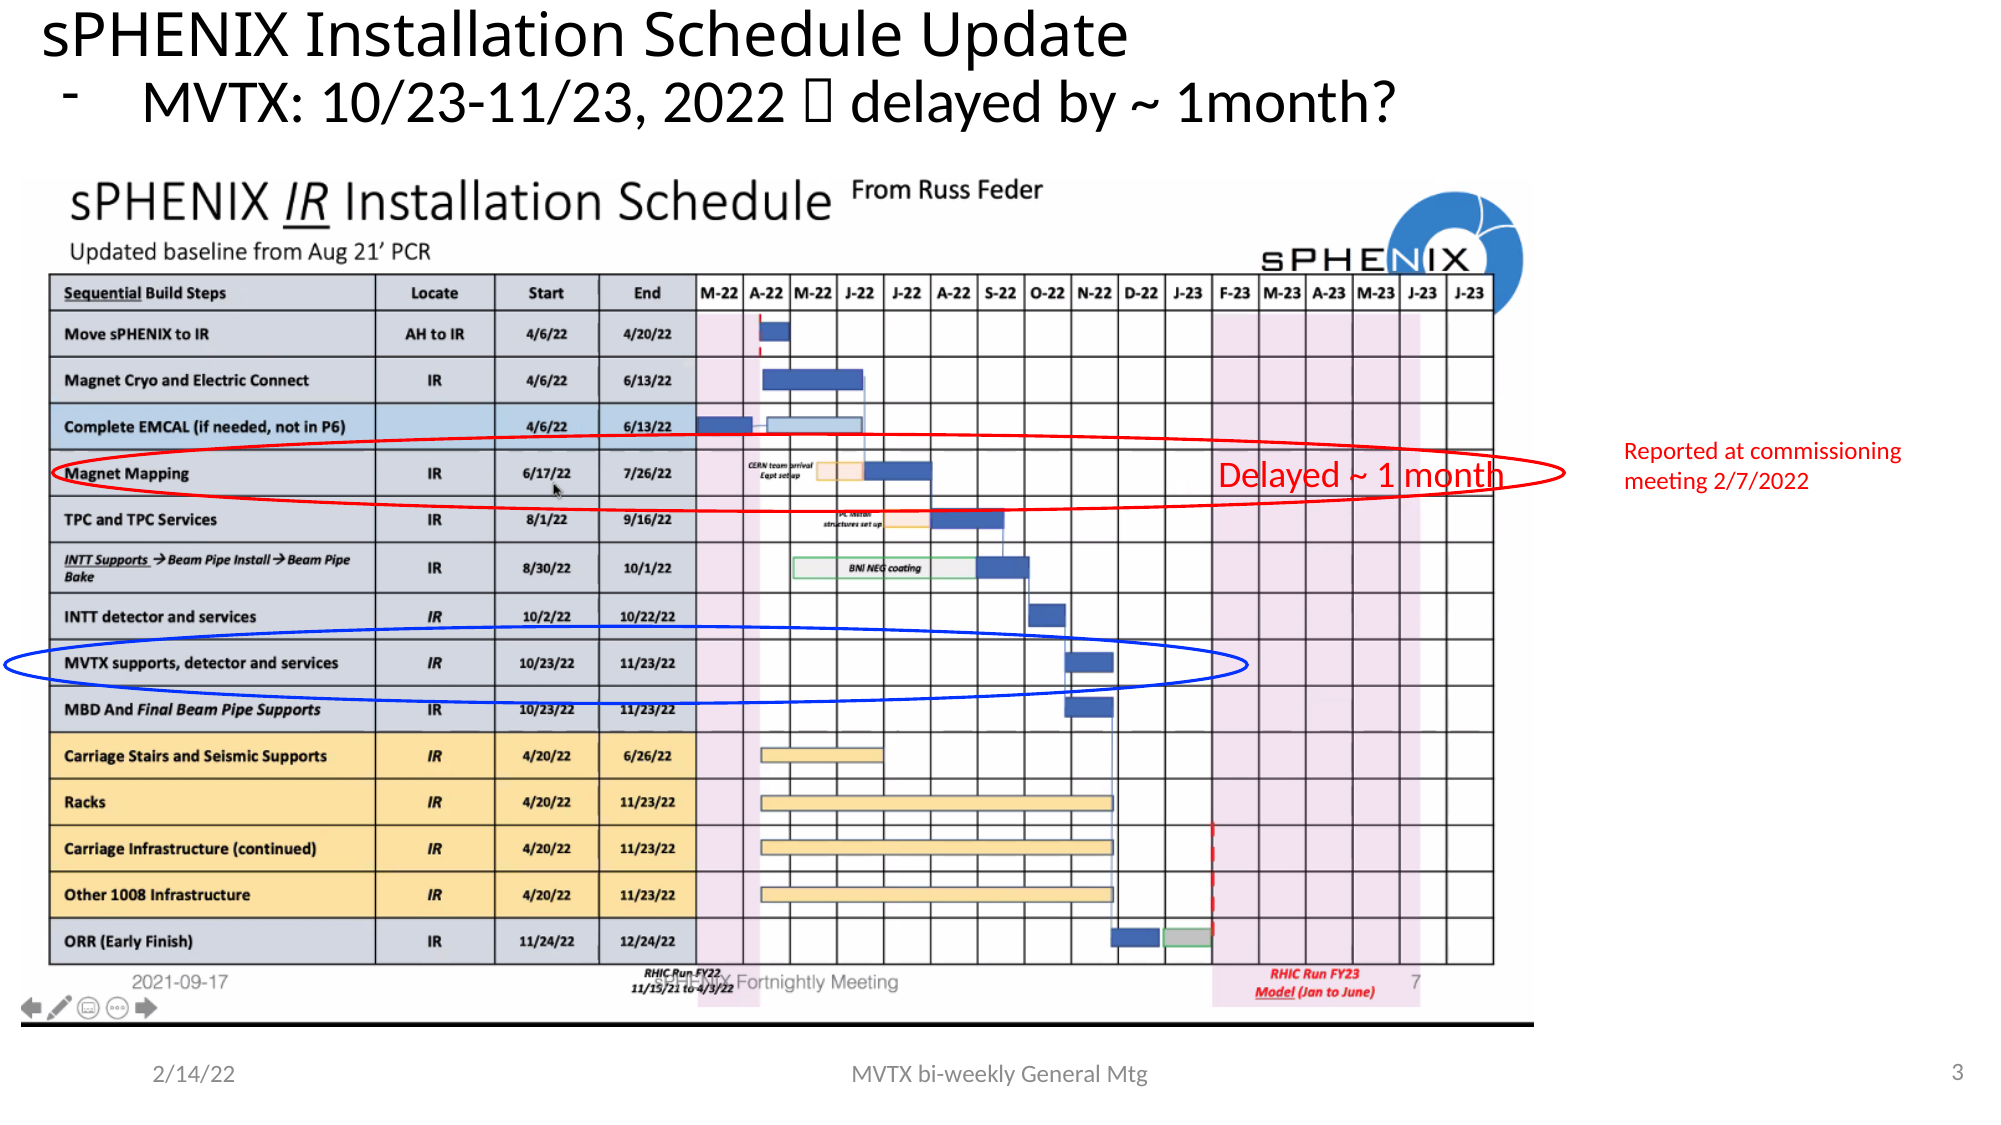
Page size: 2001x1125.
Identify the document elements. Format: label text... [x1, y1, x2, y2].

footer MVTX bi-weekly General Mtg [662, 1042, 1338, 1103]
text_box Reported at commissioning meeting 2/7/2022 [1609, 427, 1923, 502]
picture [21, 168, 1534, 1028]
slide_number 3 [1864, 1027, 1985, 1114]
text_box [1534, 461, 1565, 484]
title sPHENIX Installation Schedule Update MVTX: 10/23-11/23, 2022  delayed by ~ 1month? [21, 3, 1953, 136]
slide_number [137, 1042, 588, 1103]
text_box [4, 656, 21, 674]
